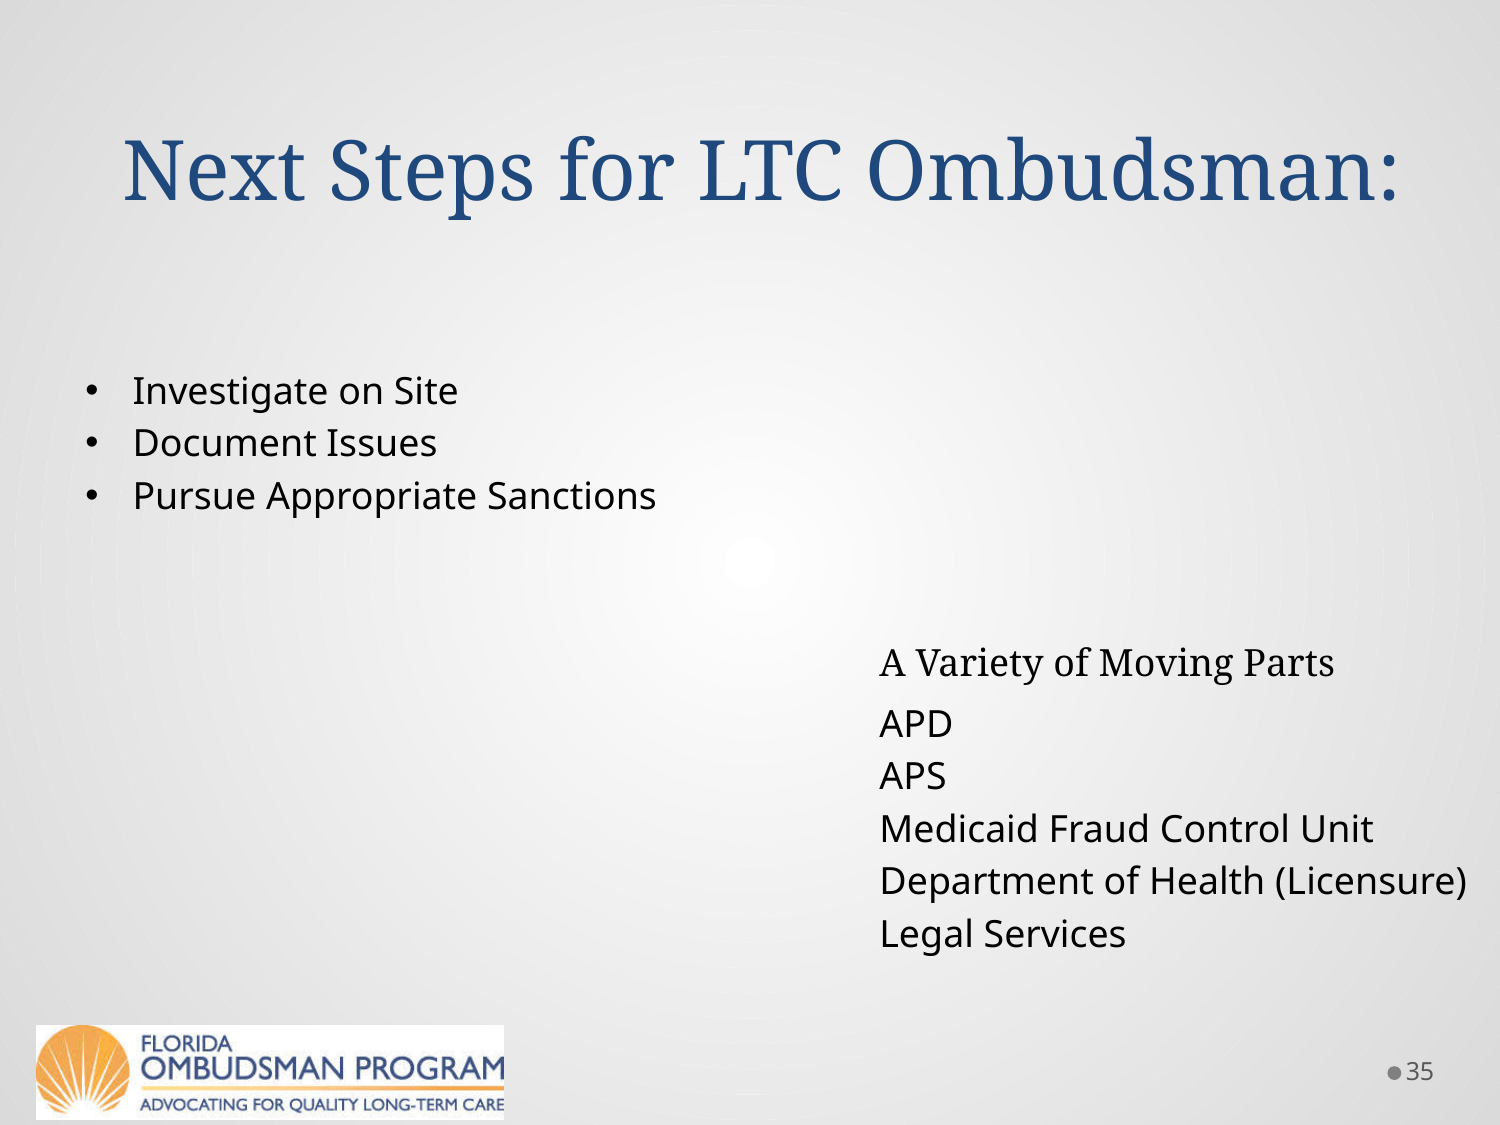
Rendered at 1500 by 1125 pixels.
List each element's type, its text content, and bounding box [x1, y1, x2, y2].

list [36, 1025, 504, 1120]
text_box Investigate on Site Document Issues Pursue Appropriate Sanctions [70, 359, 893, 682]
title Next Steps for LTC Ombudsman: [105, 0, 1419, 225]
text_box APD APS Medicaid Fraud Control Unit Department of Health (Licensure) Legal Services [864, 692, 1494, 963]
slide_number 35 [1401, 1042, 1494, 1103]
text_box A Variety of Moving Parts [864, 631, 1388, 692]
